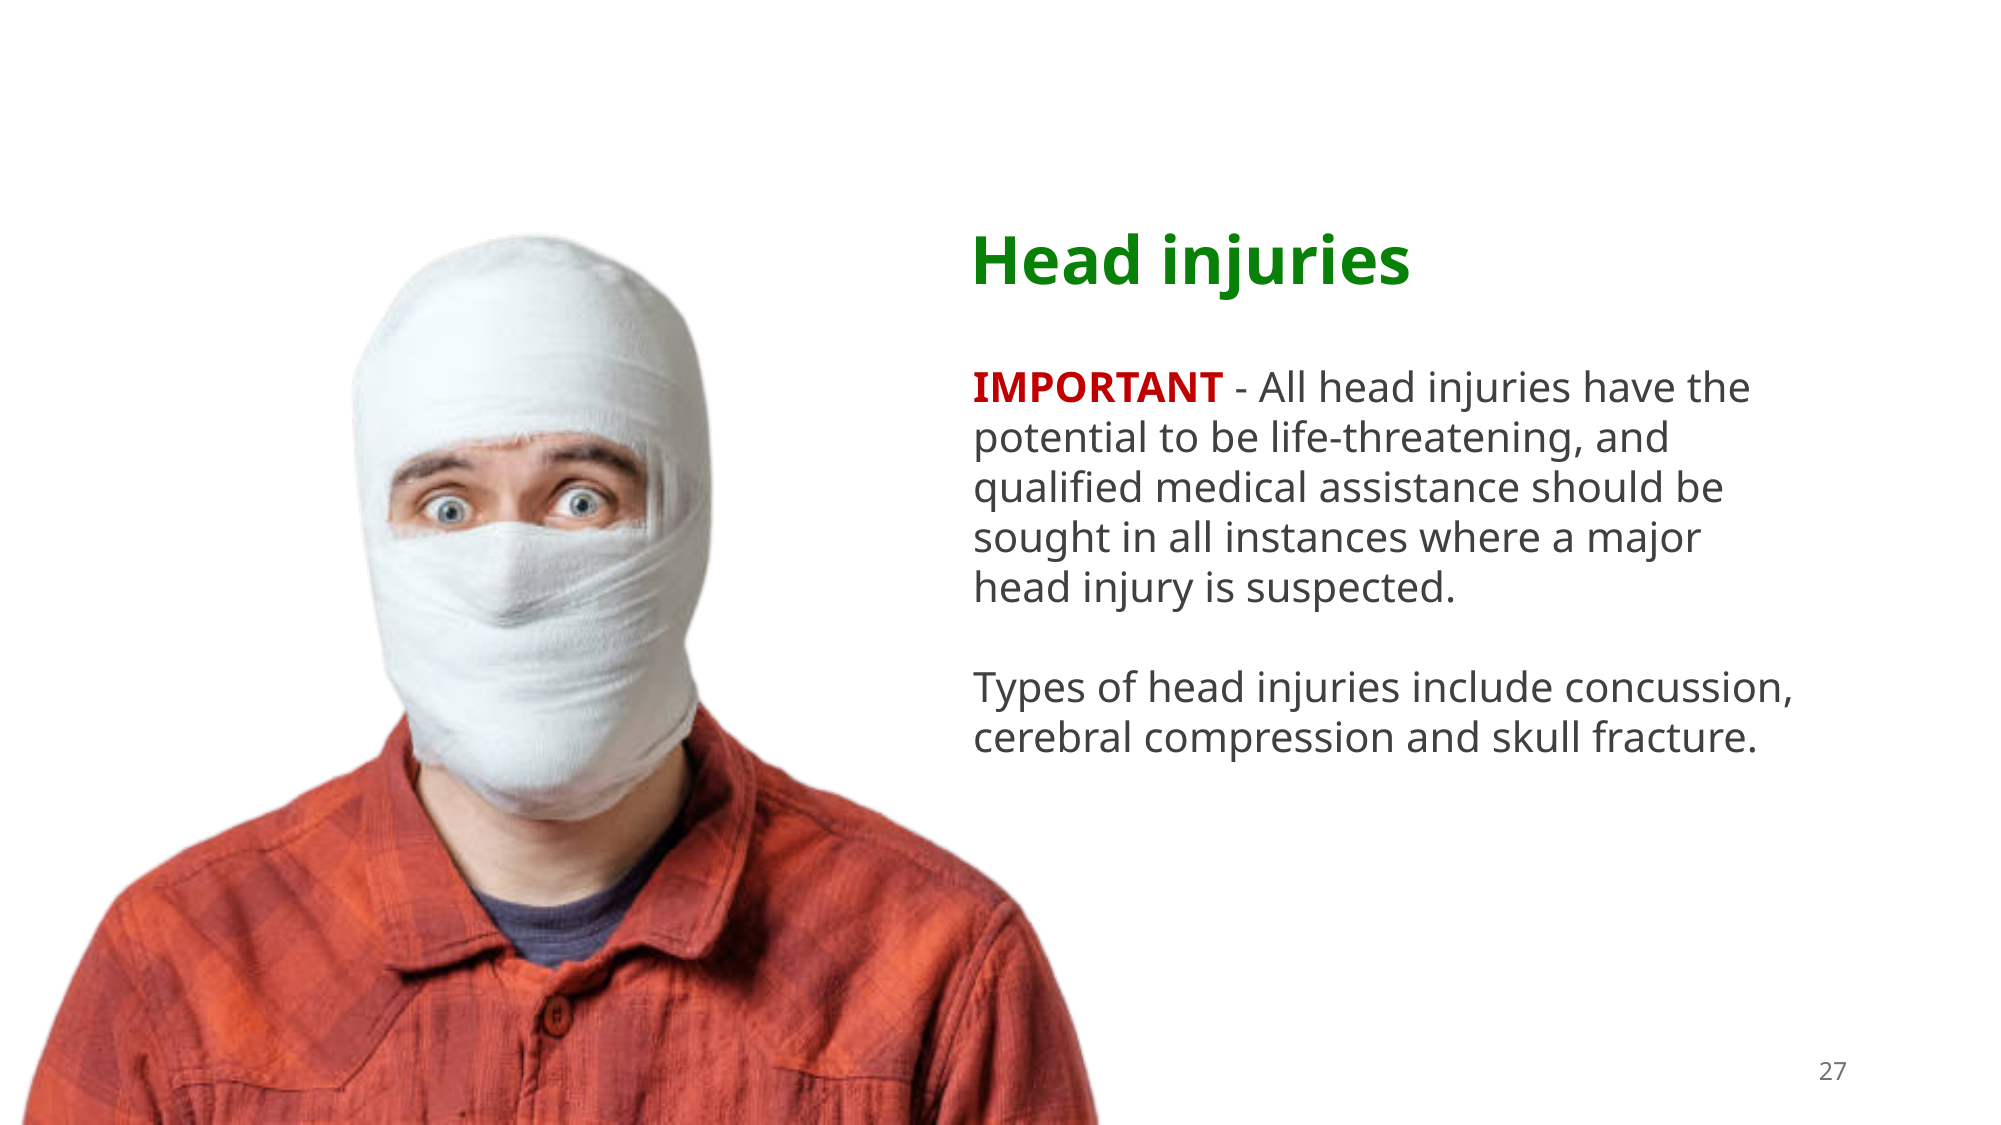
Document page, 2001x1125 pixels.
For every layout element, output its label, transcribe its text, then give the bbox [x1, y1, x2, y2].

slide_number 27 [1412, 1042, 1863, 1103]
picture [0, 190, 1157, 1125]
text_box Head injuries [1157, 210, 1830, 306]
text_box IMPORTANT - All head injuries have the potential to be life-threatening, and qualified medical assistance should be sought in all instances where a major head injury is suspected. Types of head injuries include concussion, cerebral compression and skull fracture. [1157, 352, 1820, 768]
